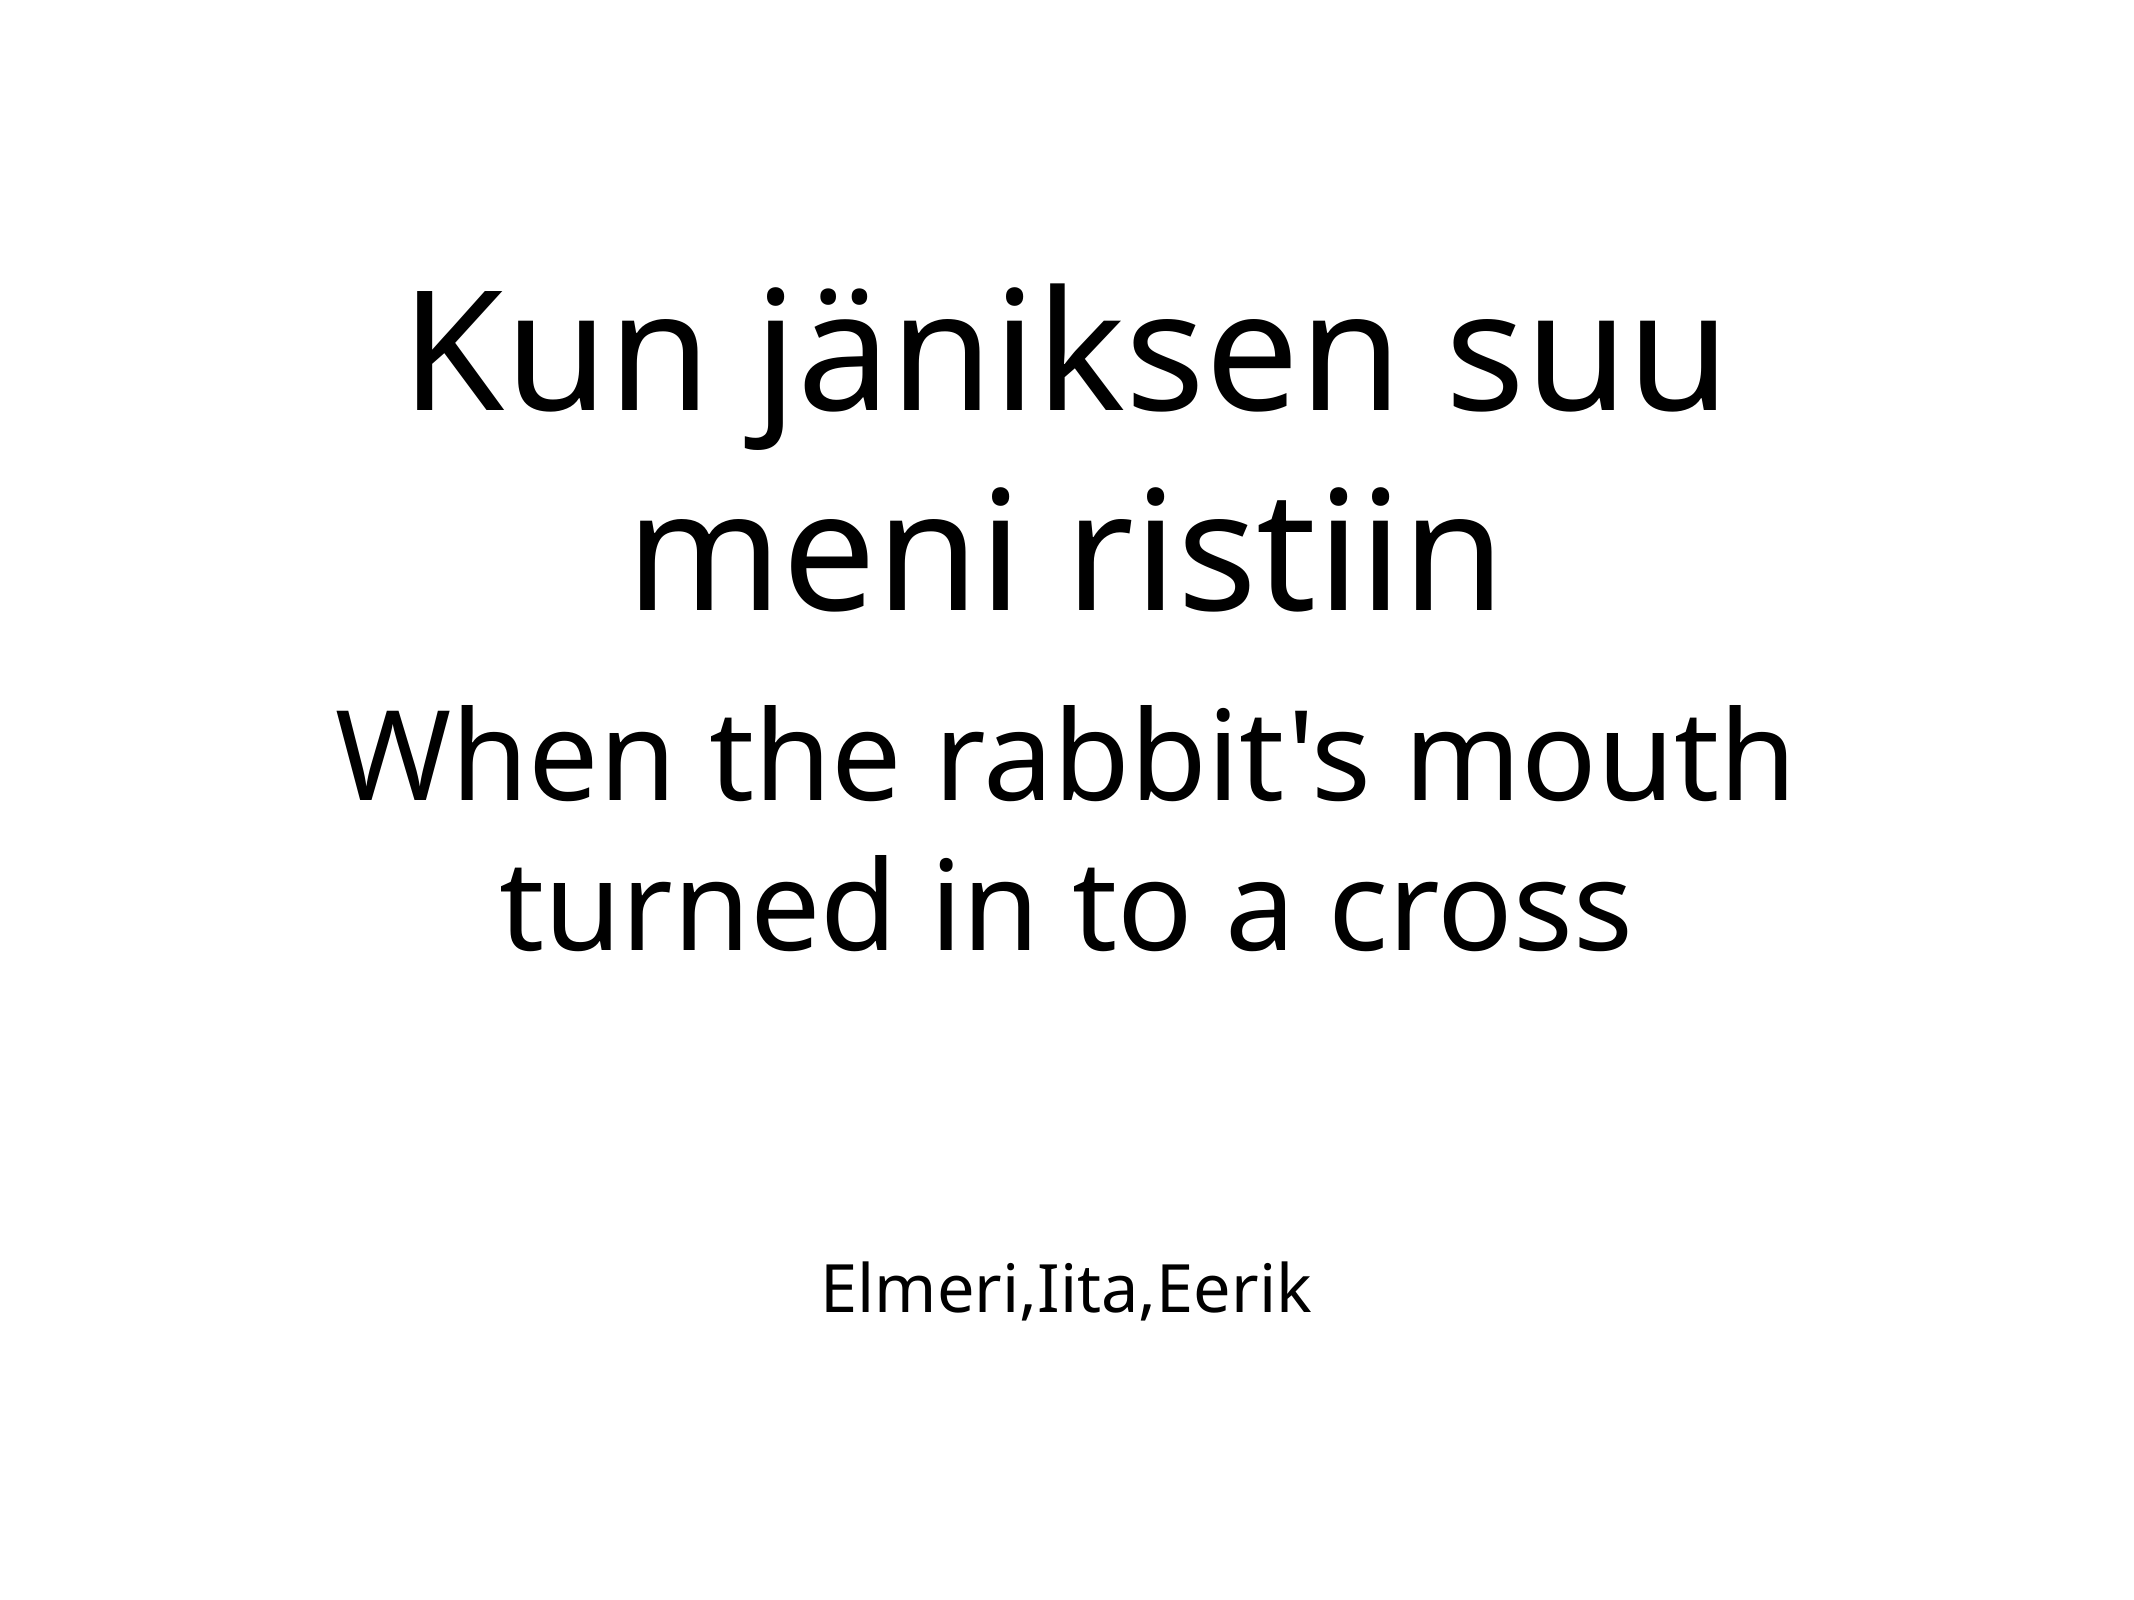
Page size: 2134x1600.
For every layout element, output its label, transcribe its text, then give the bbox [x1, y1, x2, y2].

title Kun jäniksen suu meni ristiin [207, 109, 1926, 653]
text_box When the rabbit's mouth turned in to a cross [285, 666, 1848, 984]
subtitle Elmeri,Iita,Eerik [207, 1237, 1926, 1424]
